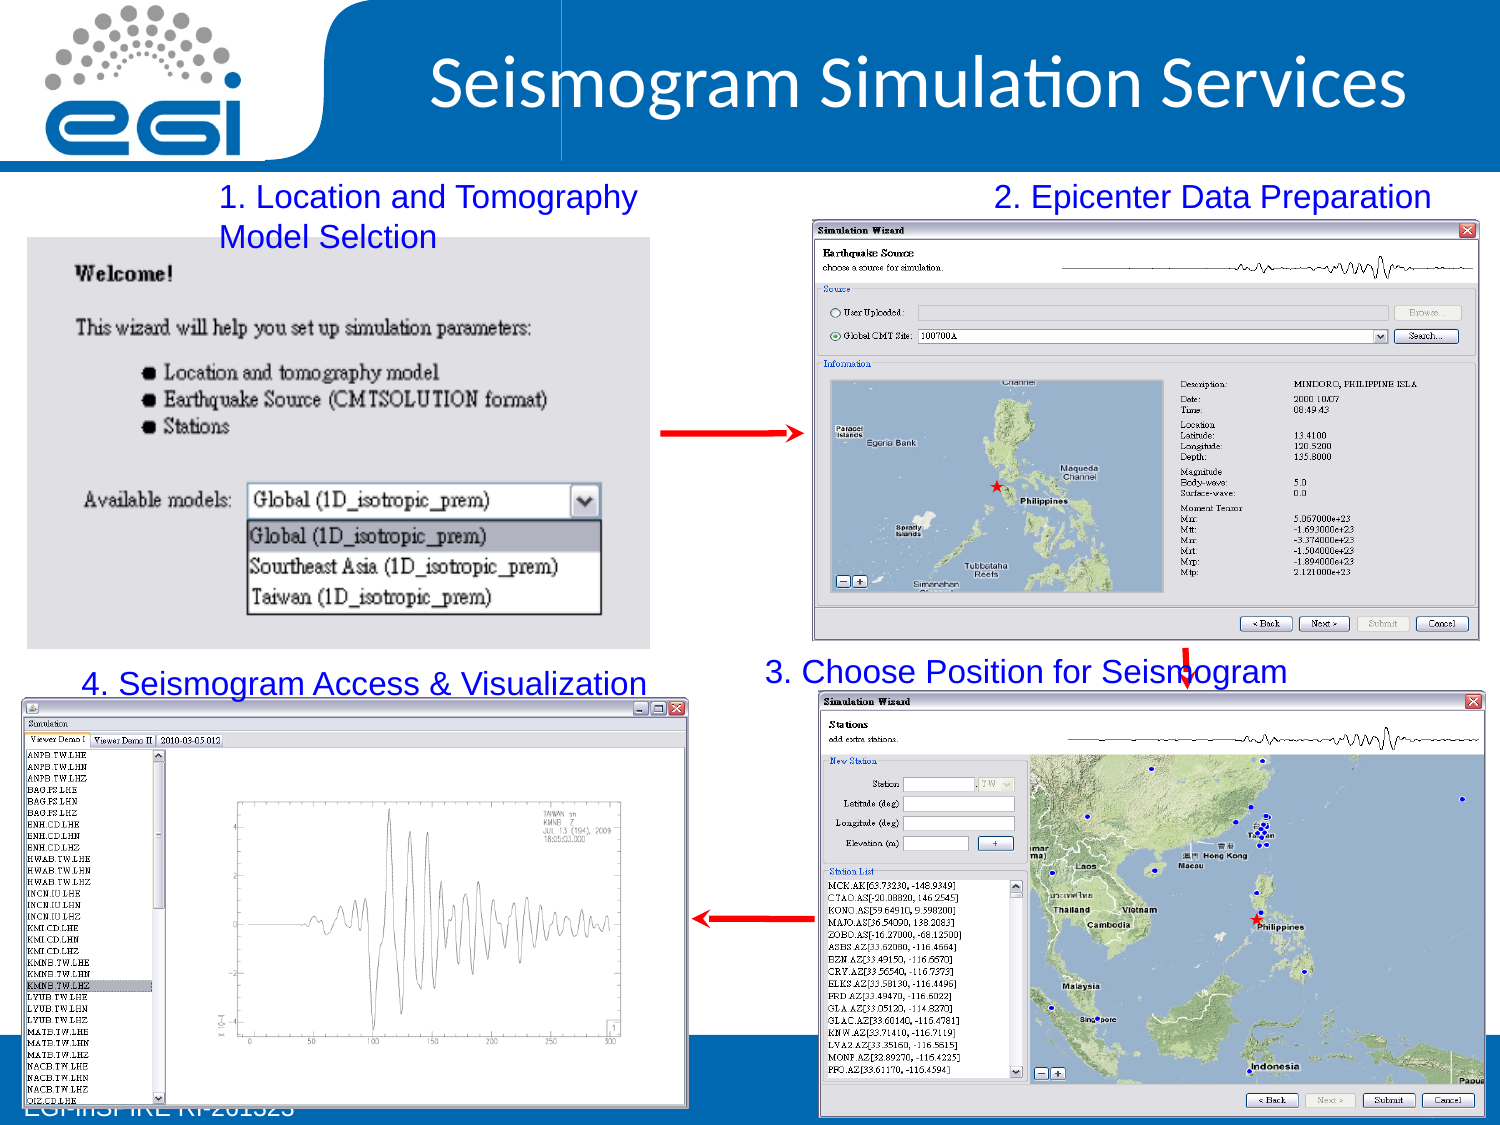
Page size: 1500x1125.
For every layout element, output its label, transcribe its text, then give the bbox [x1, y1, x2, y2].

text_box [693, 912, 705, 925]
picture [26, 237, 651, 649]
text_box 2. Epicenter Data Preparation [987, 174, 1473, 218]
picture [21, 697, 689, 1109]
text_box 3. Choose Position for Seismogram [758, 649, 1346, 686]
picture [818, 690, 1486, 1118]
picture [0, 0, 265, 161]
text_box 4. Seismogram Access & Visualization [75, 662, 700, 698]
text_box 1. Location and Tomography Model Selction [212, 174, 673, 248]
picture [812, 219, 1480, 642]
title Seismogram Simulation Services [362, 0, 1475, 180]
text_box [791, 427, 805, 440]
